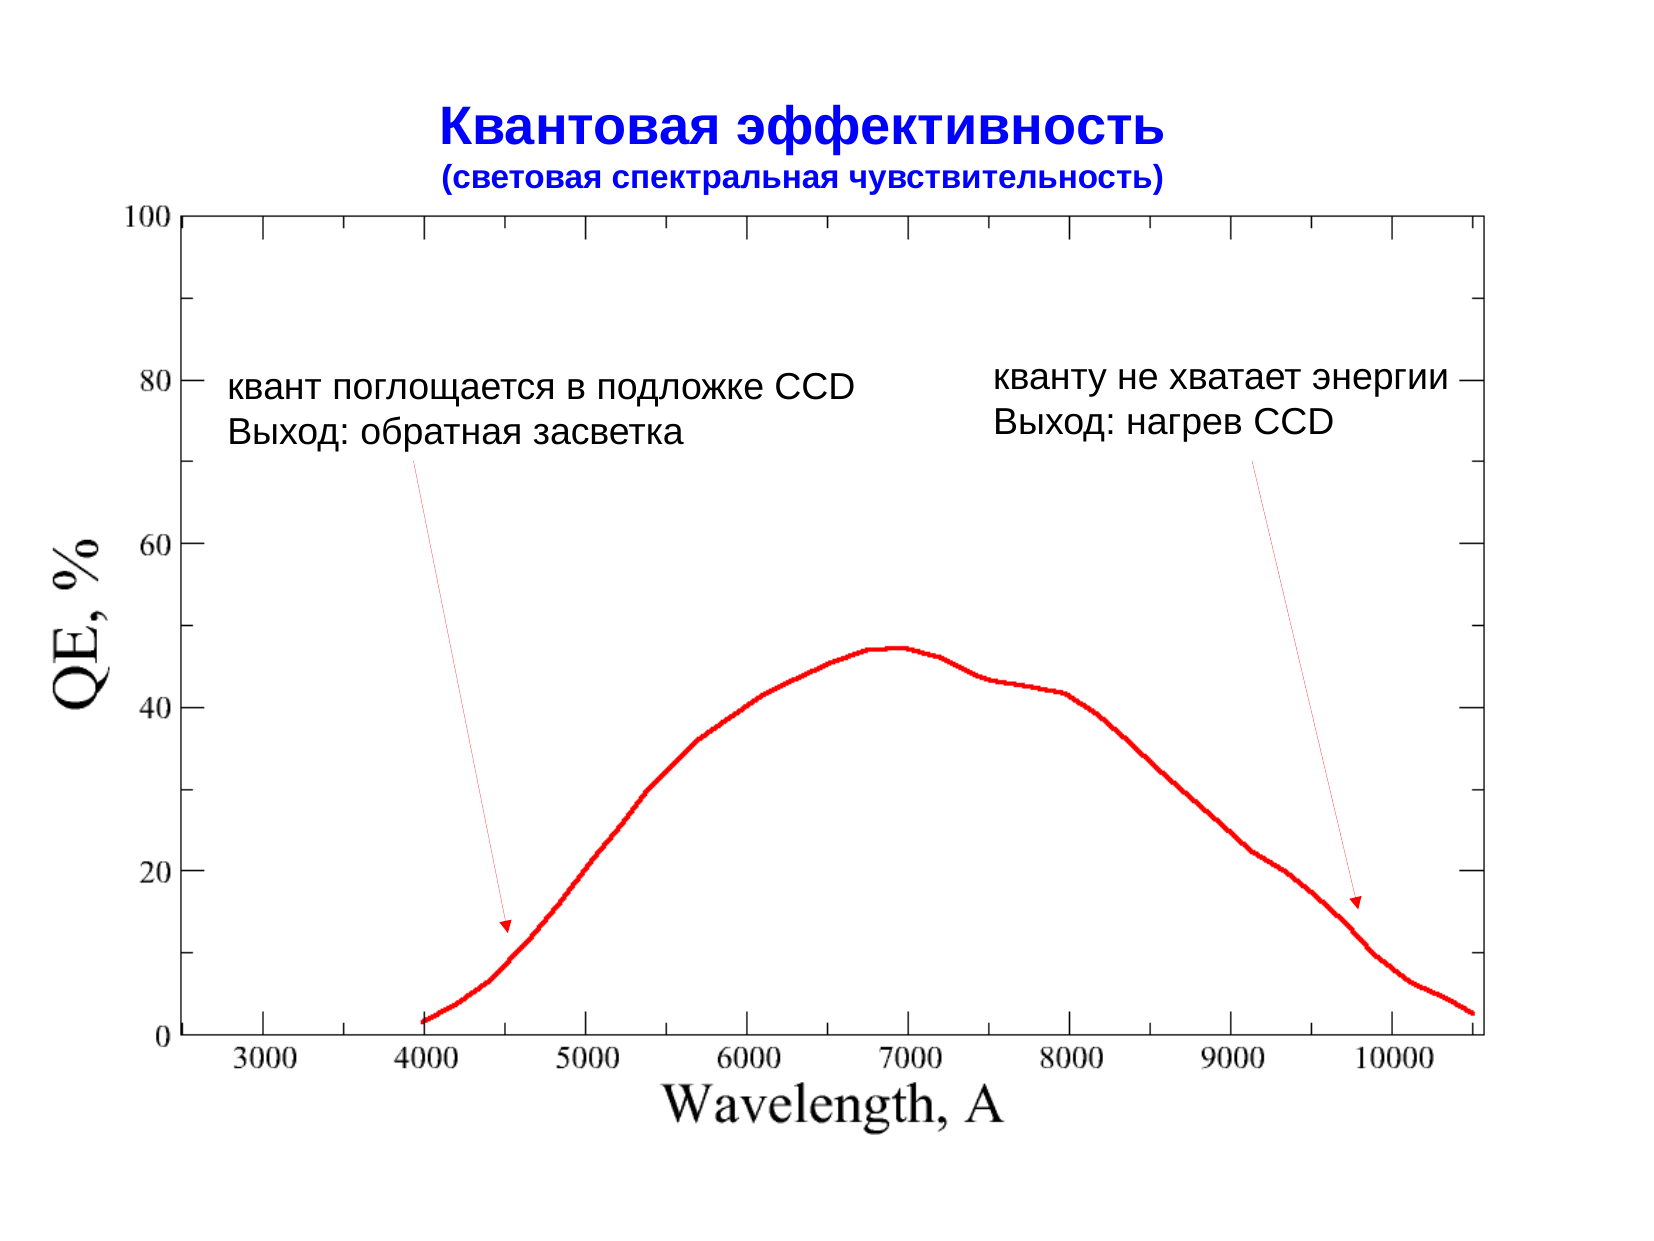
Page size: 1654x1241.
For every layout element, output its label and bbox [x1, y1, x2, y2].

text_box [212, 354, 872, 934]
picture [4, 40, 1654, 1210]
text_box [978, 344, 1465, 910]
